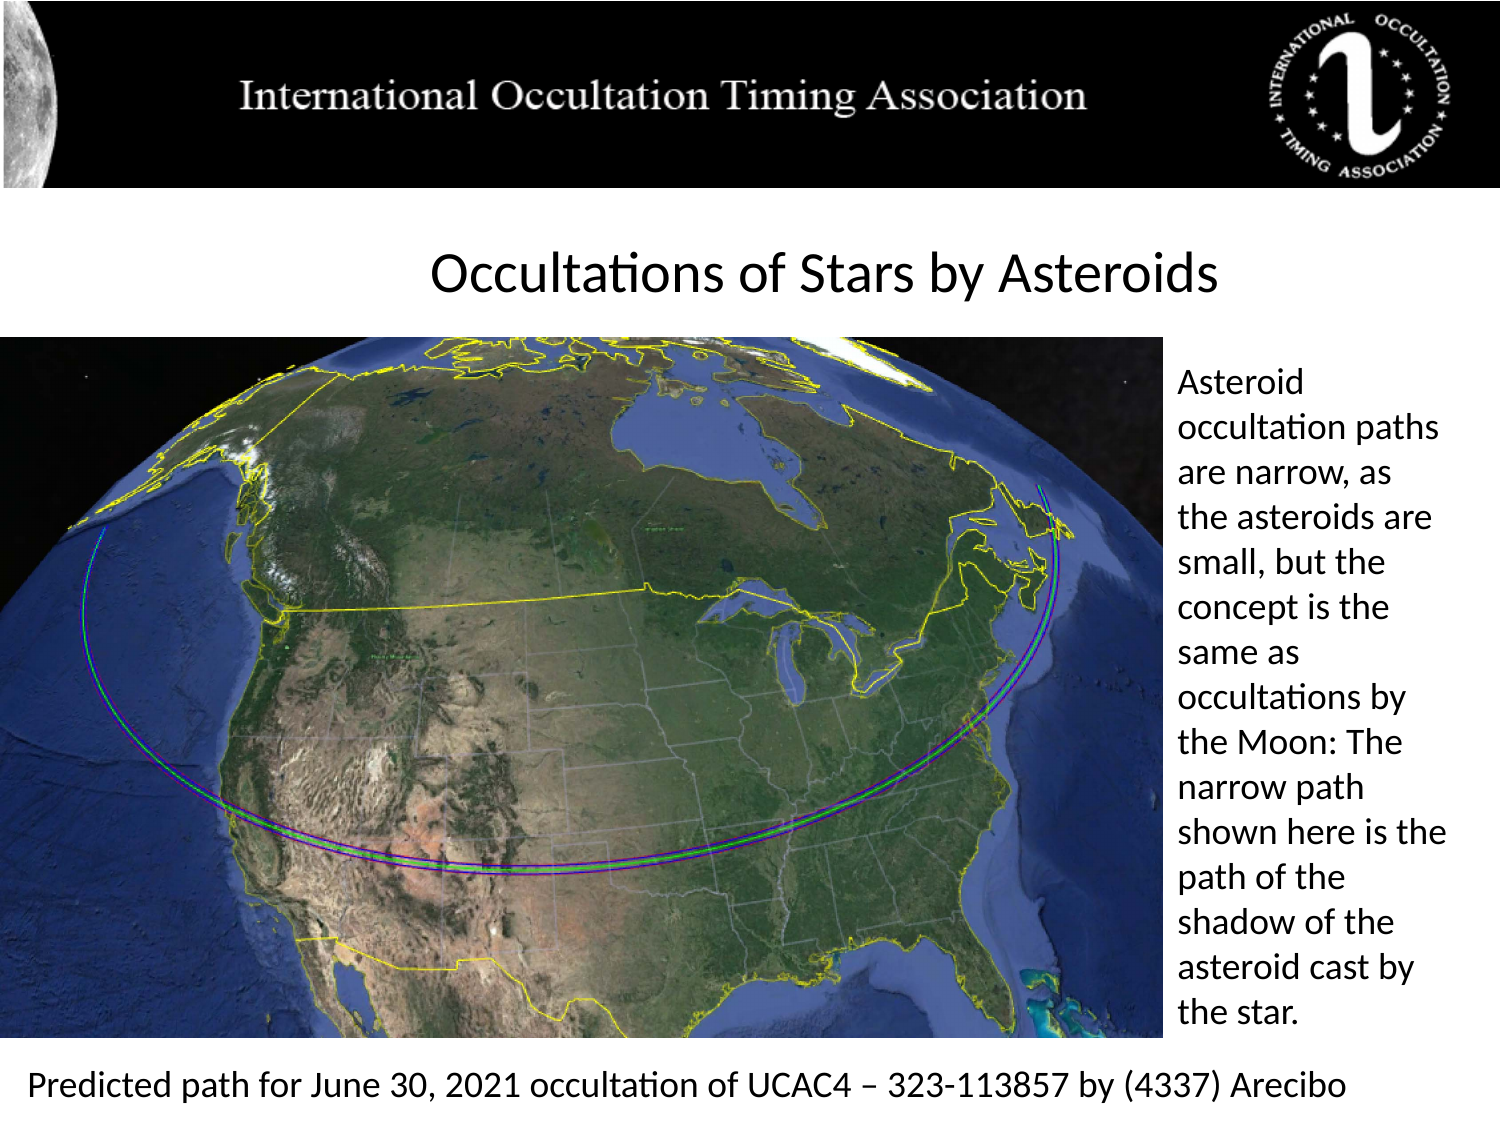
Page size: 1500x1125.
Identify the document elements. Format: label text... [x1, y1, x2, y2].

text_box Predicted path for June 30, 2021 occultation of UCAC4 – 323-113857 by (4337) Arecibo [12, 1052, 1425, 1112]
text_box Asteroid occultation paths are narrow, as the asteroids are small, but the concept is the same as occultations by the Moon: The narrow path shown here is the path of the shadow of the asteroid cast by the star. [1165, 349, 1463, 1040]
title Occultations of Stars by Asteroids [150, 174, 1500, 363]
picture [0, 337, 1163, 1038]
picture [3, 1, 1500, 188]
